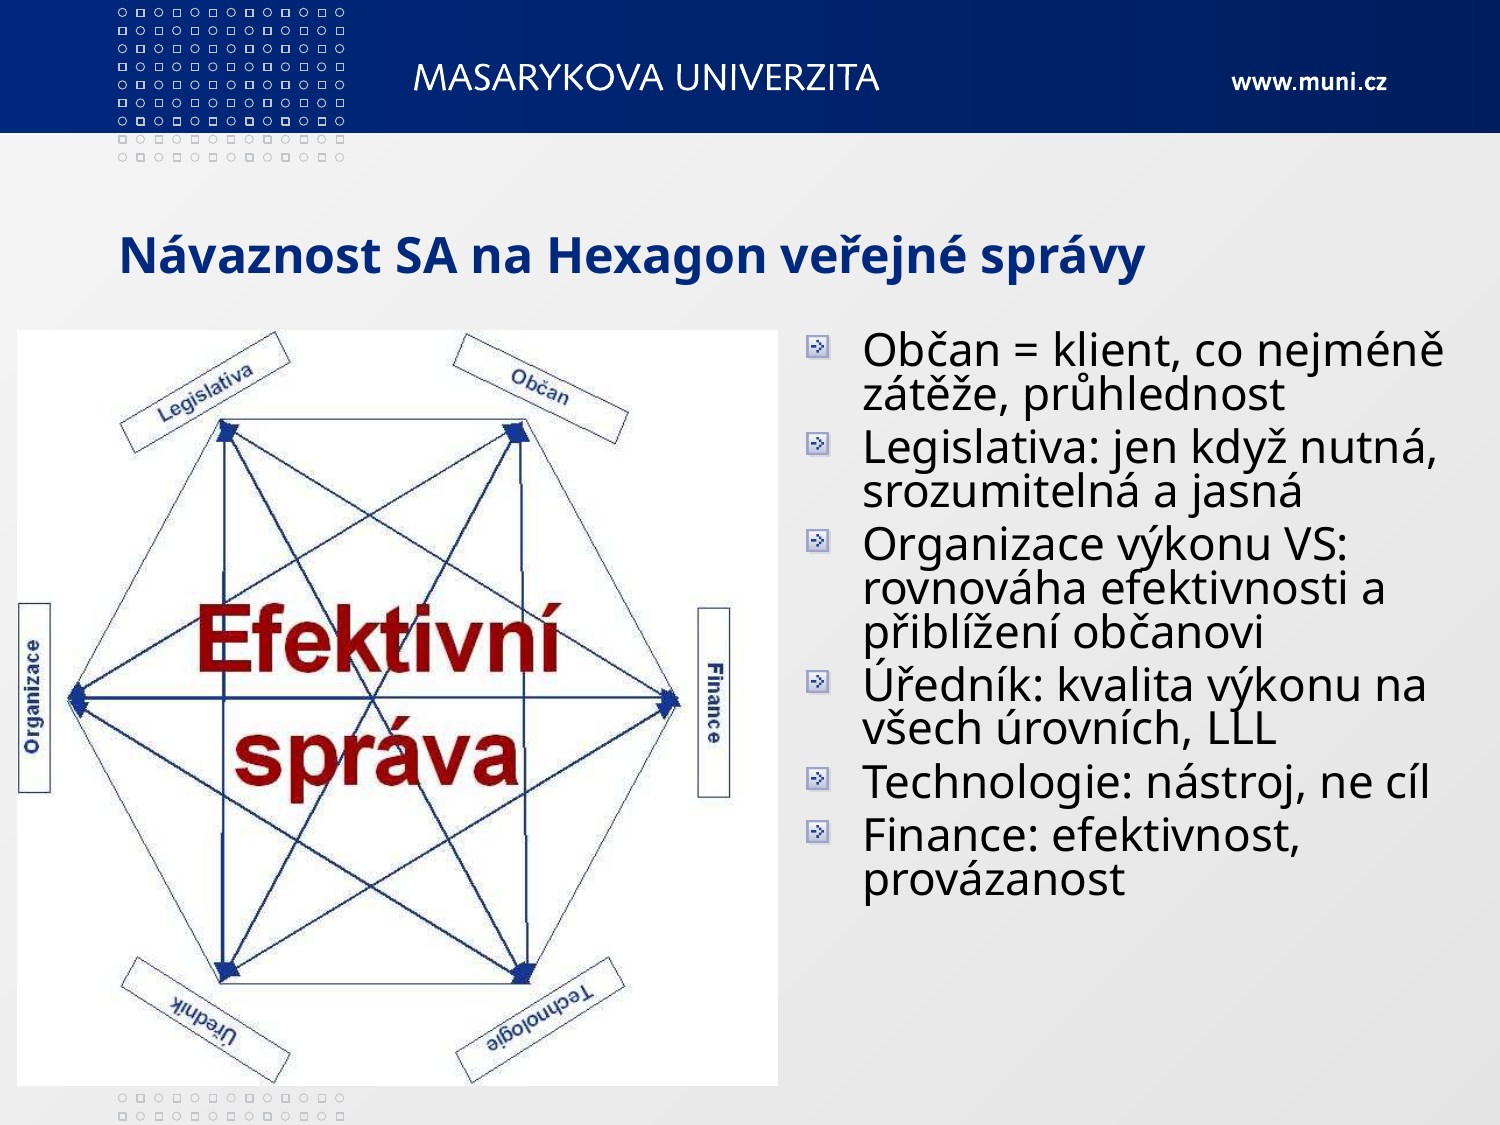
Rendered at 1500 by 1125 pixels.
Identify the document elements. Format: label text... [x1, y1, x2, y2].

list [17, 330, 779, 1086]
list Občan = klient, co nejméně zátěže, průhlednost Legislativa: jen když nutná, srozumitelná a jasná Organizace výkonu VS: rovnováha efektivnosti a přiblížení občanovi Úředník: kvalita výkonu na všech úrovních, LLL Technologie: nástroj, ne cíl Finance: efektivnost, provázanost [805, 331, 1469, 1006]
title Návaznost SA na Hexagon veřejné správy [118, 184, 1403, 291]
